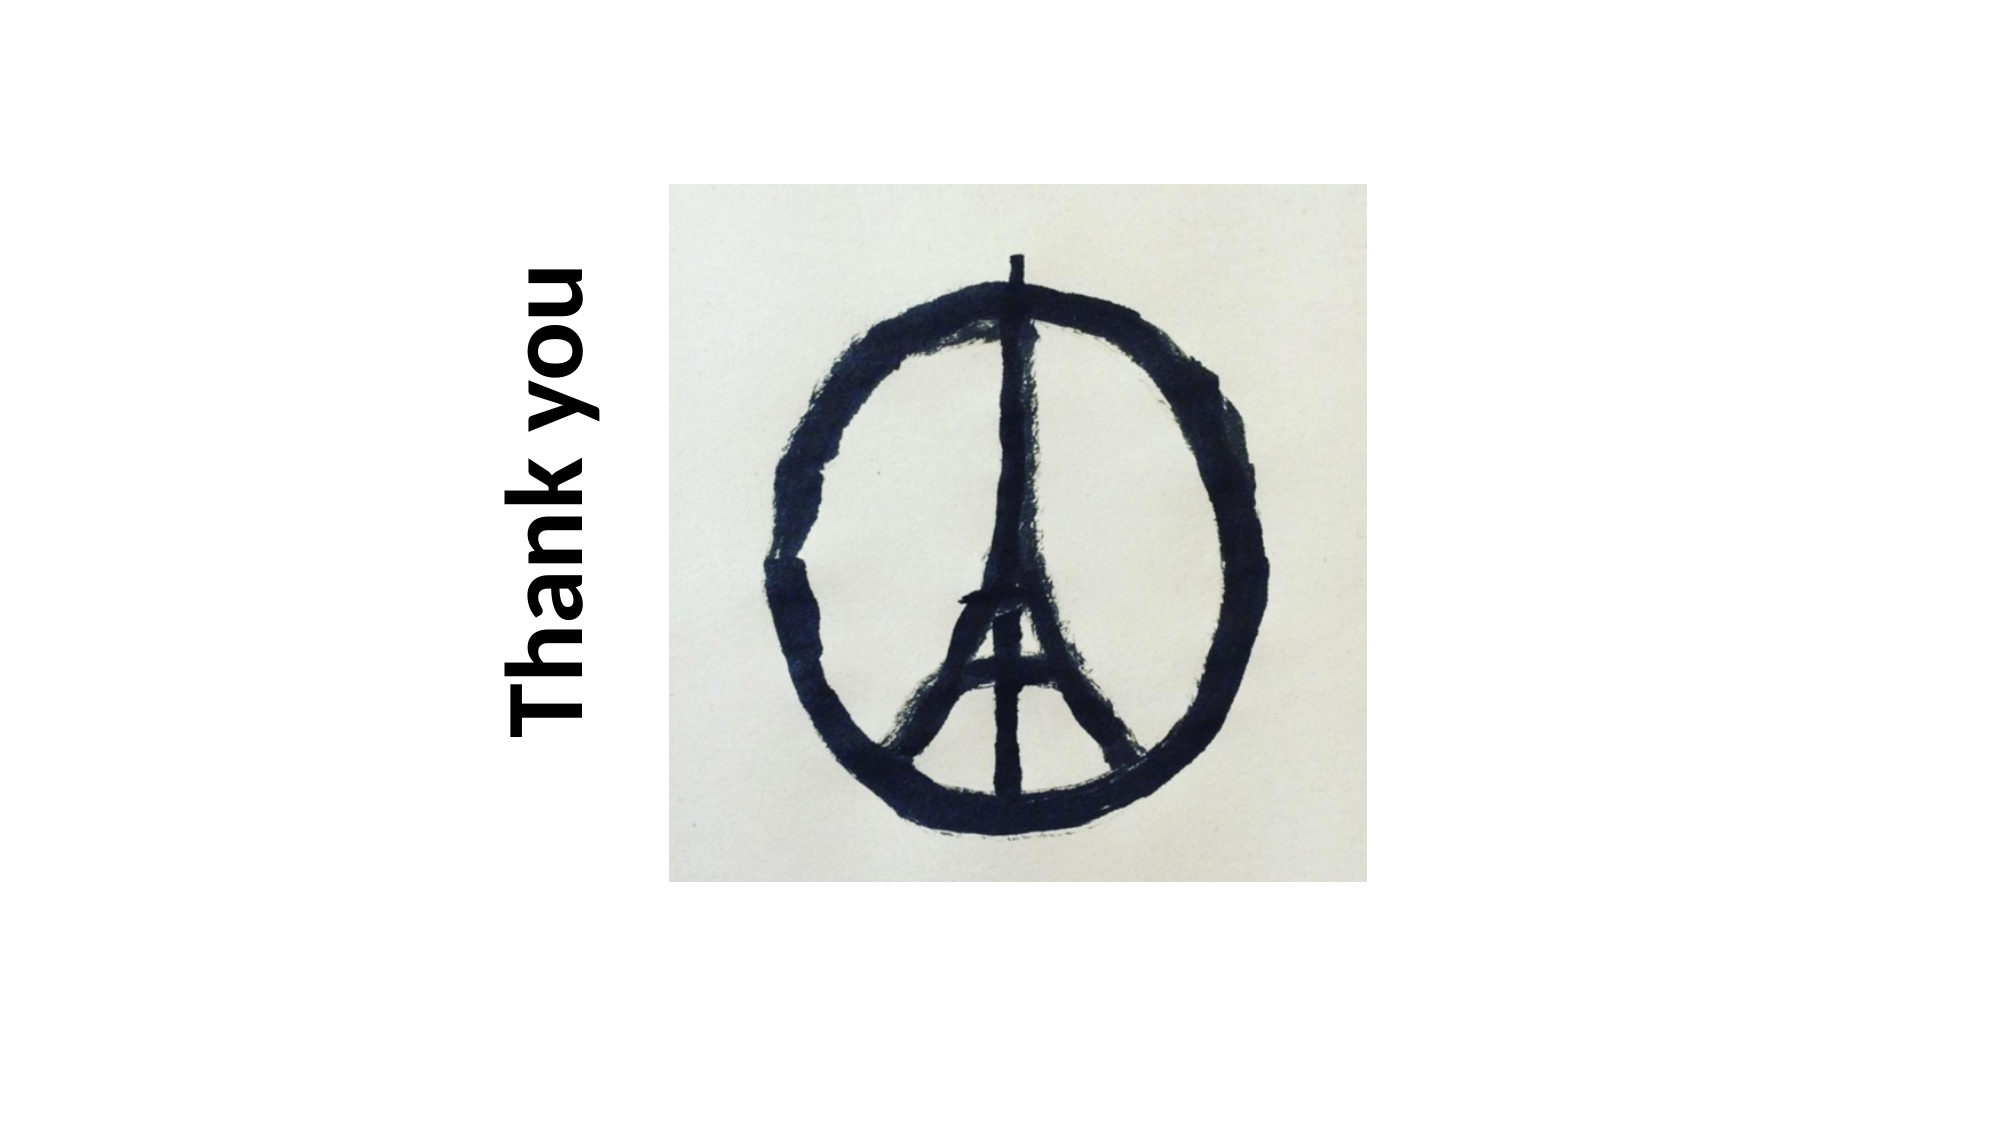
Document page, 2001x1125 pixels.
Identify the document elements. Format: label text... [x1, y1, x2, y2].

picture [669, 184, 1367, 882]
list Thank you [479, 0, 748, 1125]
